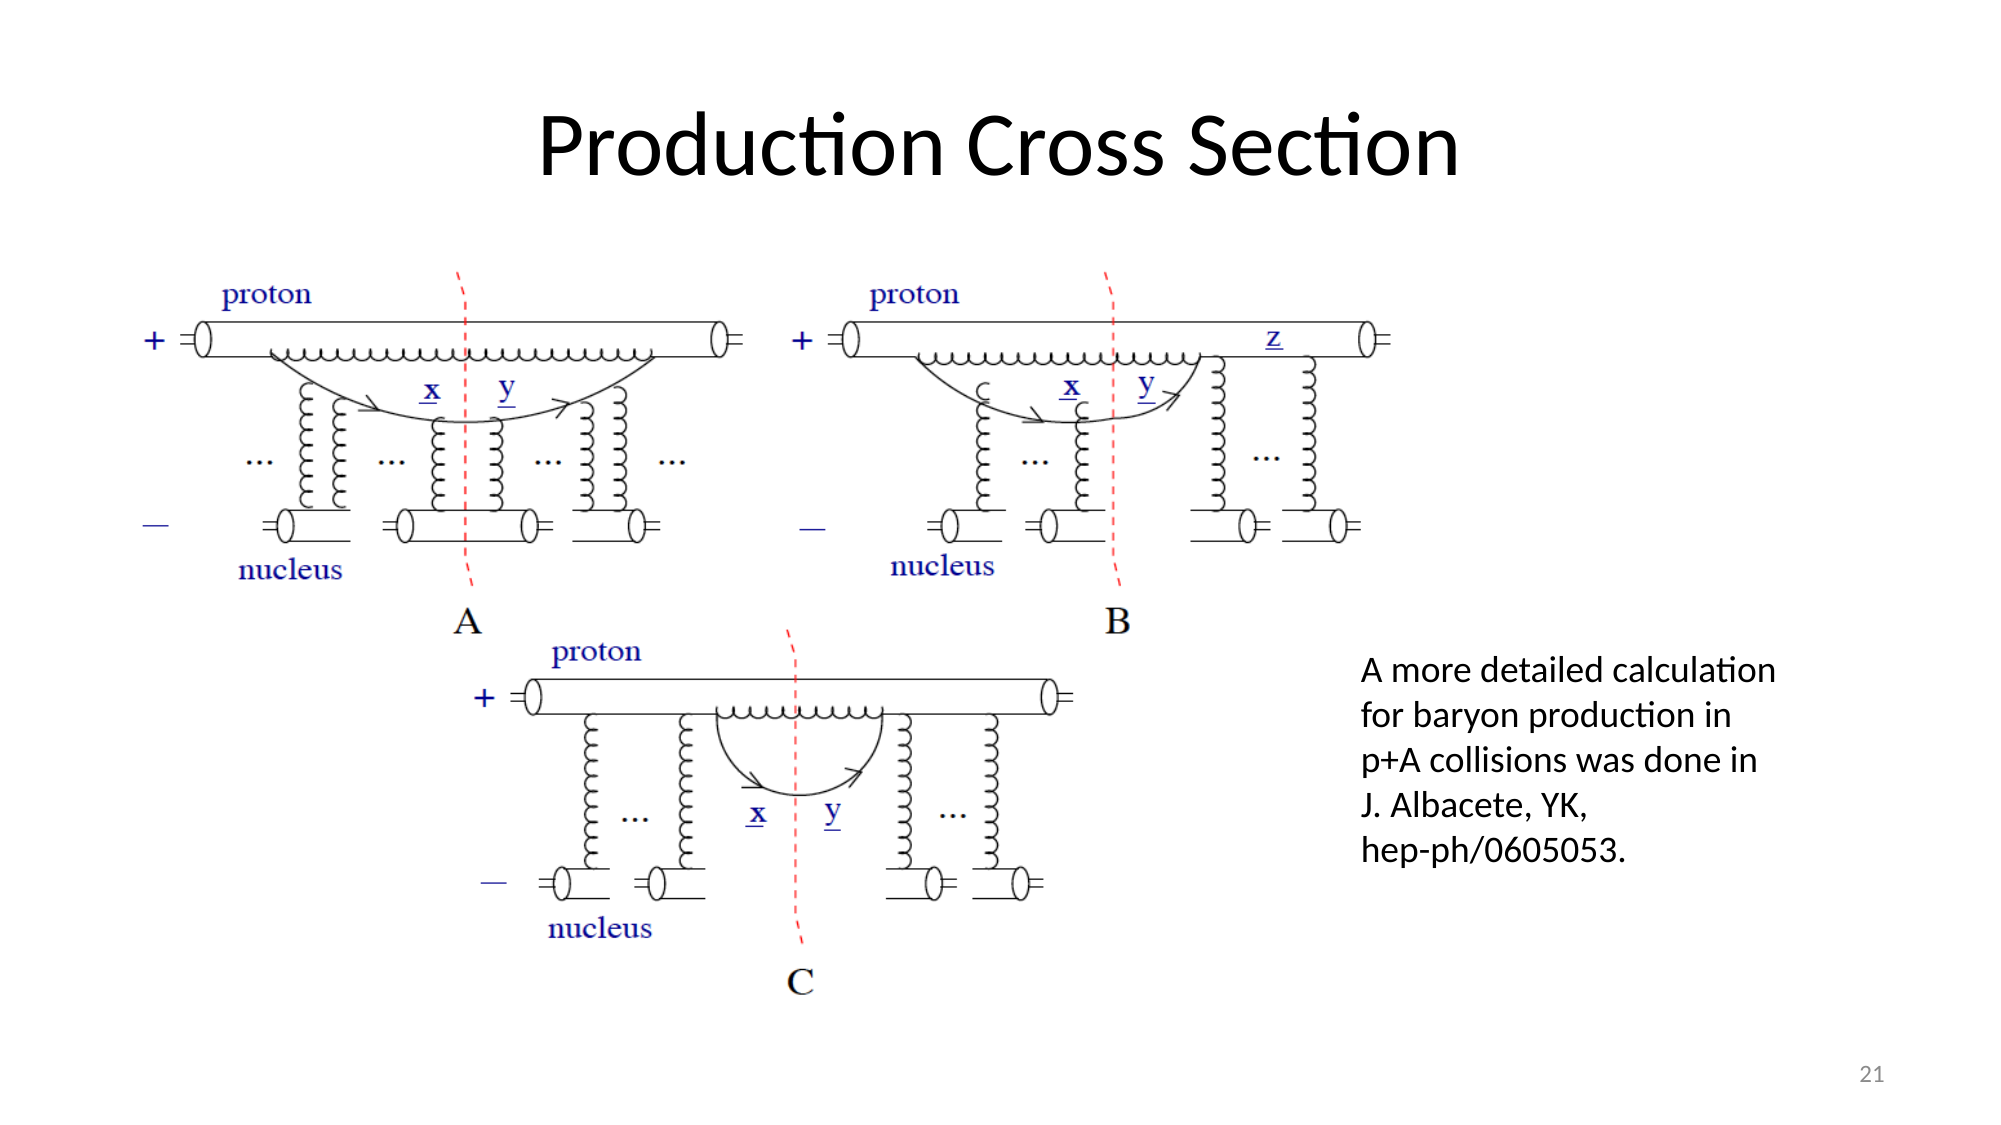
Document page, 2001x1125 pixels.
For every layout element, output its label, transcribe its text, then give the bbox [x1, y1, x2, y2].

slide_number 21 [1433, 1042, 1900, 1103]
text_box A more detailed calculation for baryon production in p+A collisions was done in J. Albacete, YK, hep-ph/0605053. [1413, 637, 1801, 878]
title Production Cross Section [99, 45, 1900, 233]
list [99, 266, 1410, 1009]
